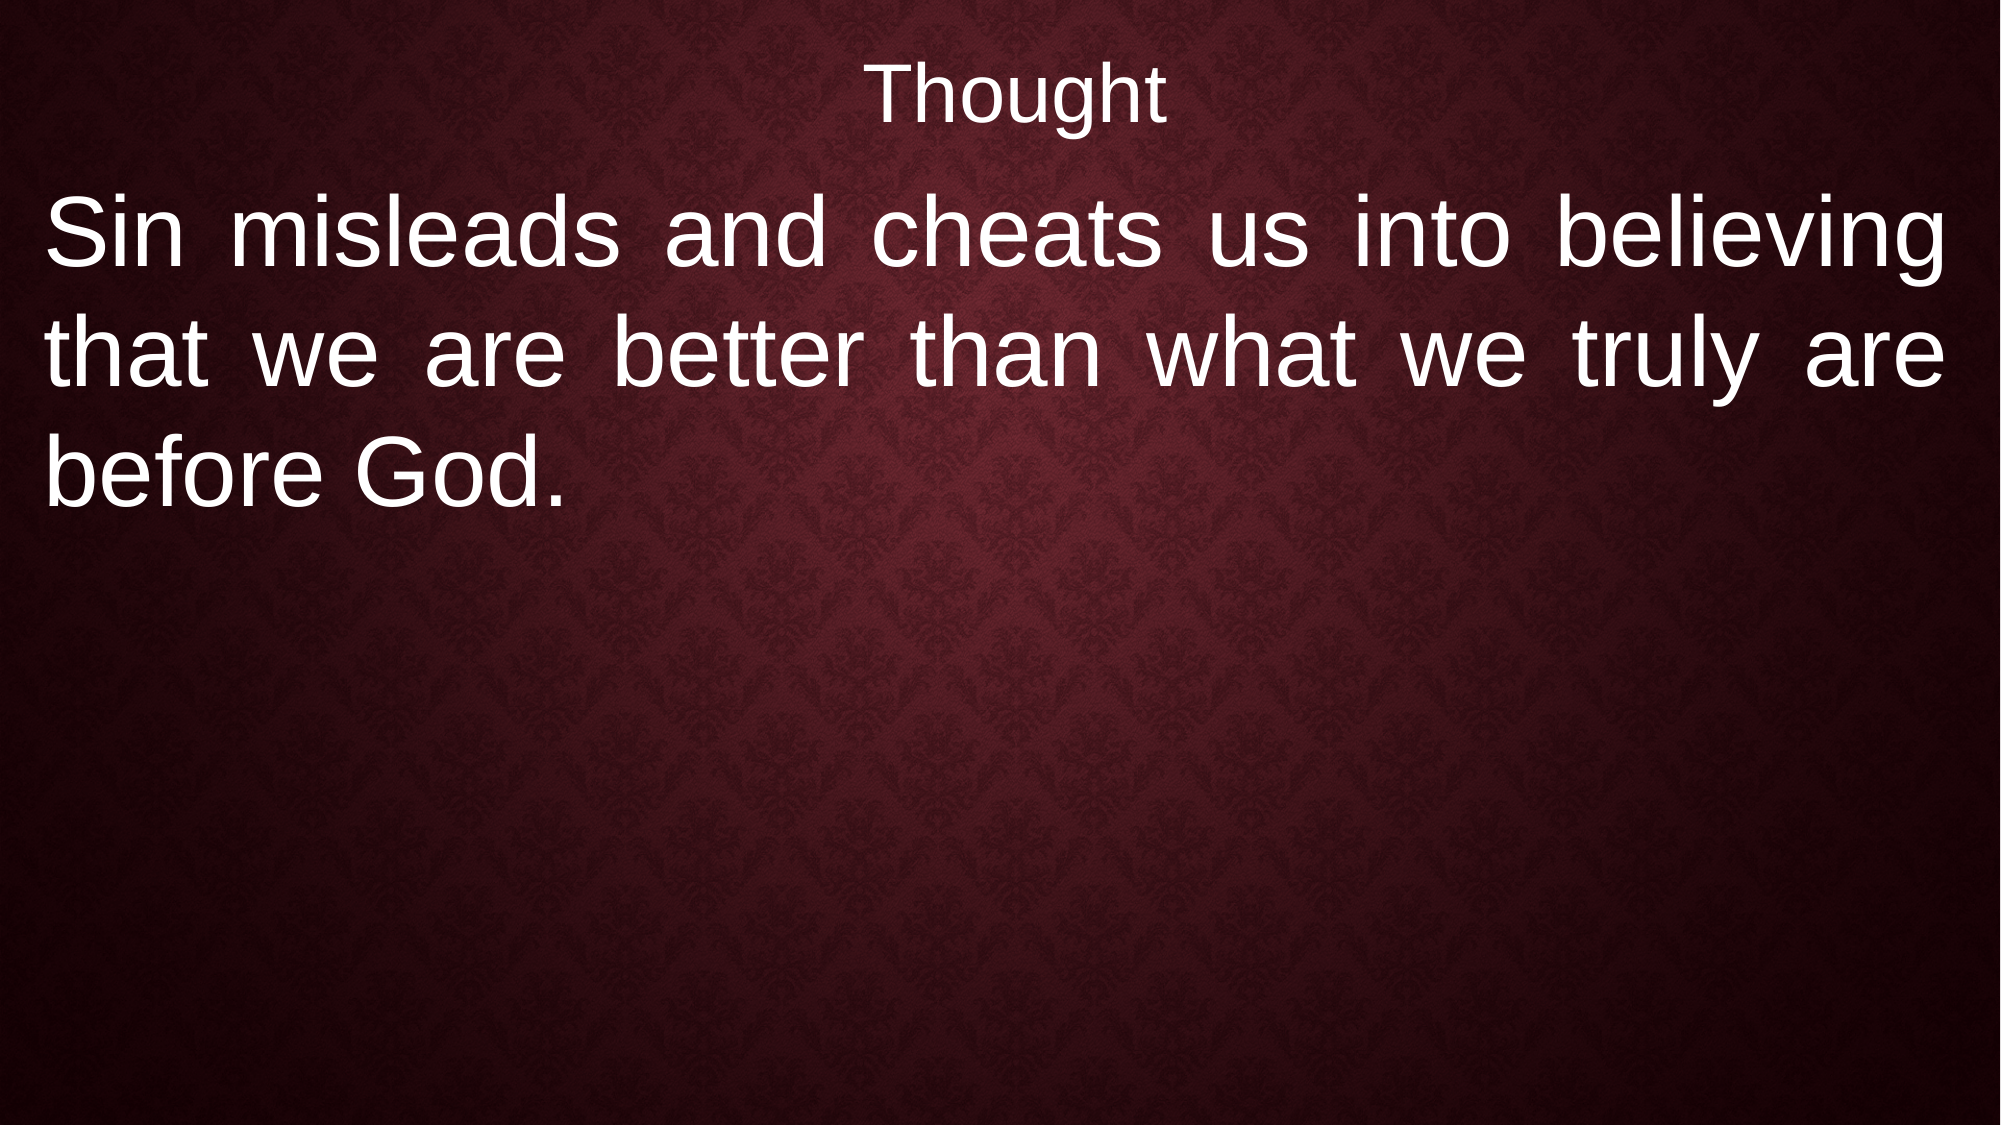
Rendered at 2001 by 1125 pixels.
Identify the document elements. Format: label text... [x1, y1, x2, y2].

text_box Sin misleads and cheats us into believing that we are better than what we truly are before God. [28, 159, 1965, 534]
text_box Thought [55, 31, 1974, 146]
